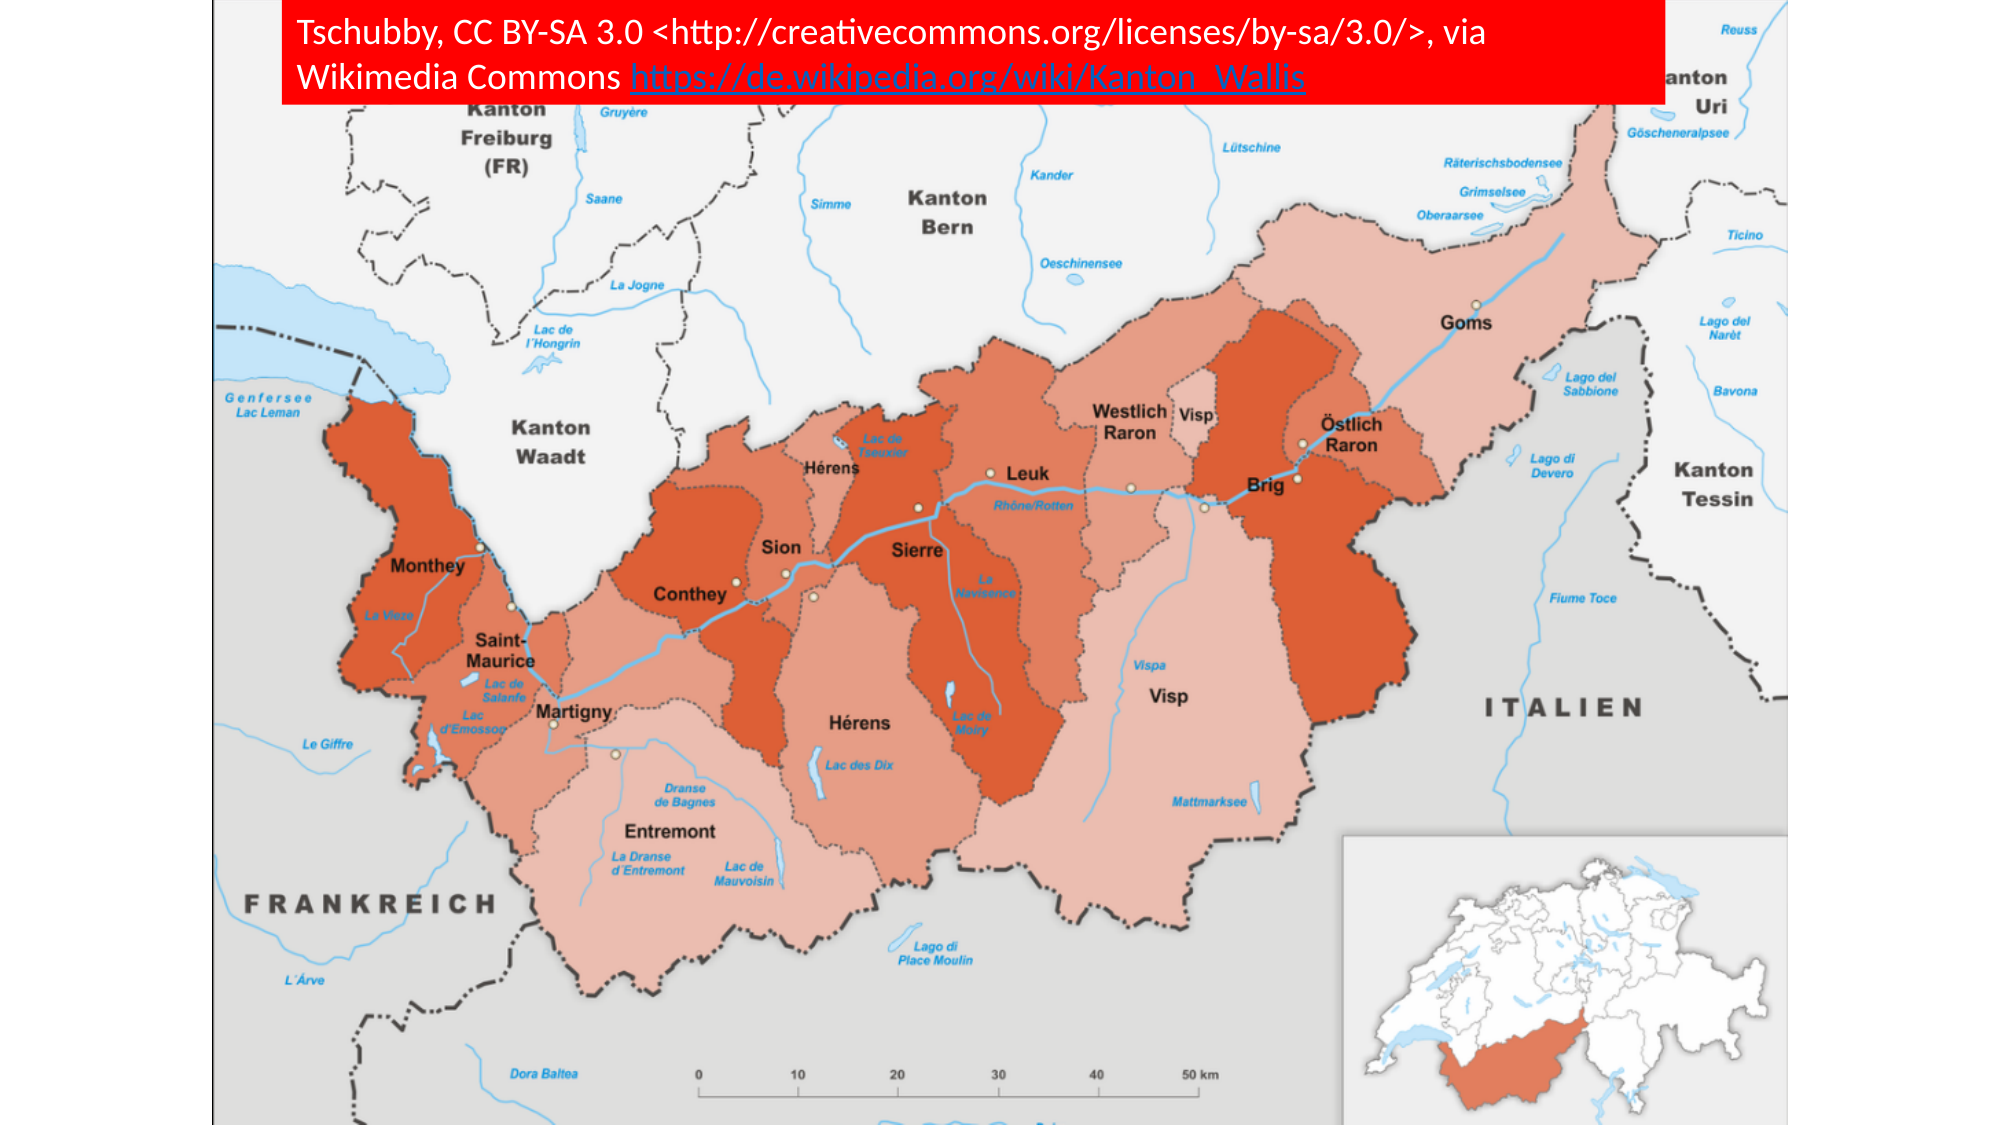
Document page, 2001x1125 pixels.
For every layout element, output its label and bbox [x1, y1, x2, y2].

picture [212, 0, 1788, 1125]
